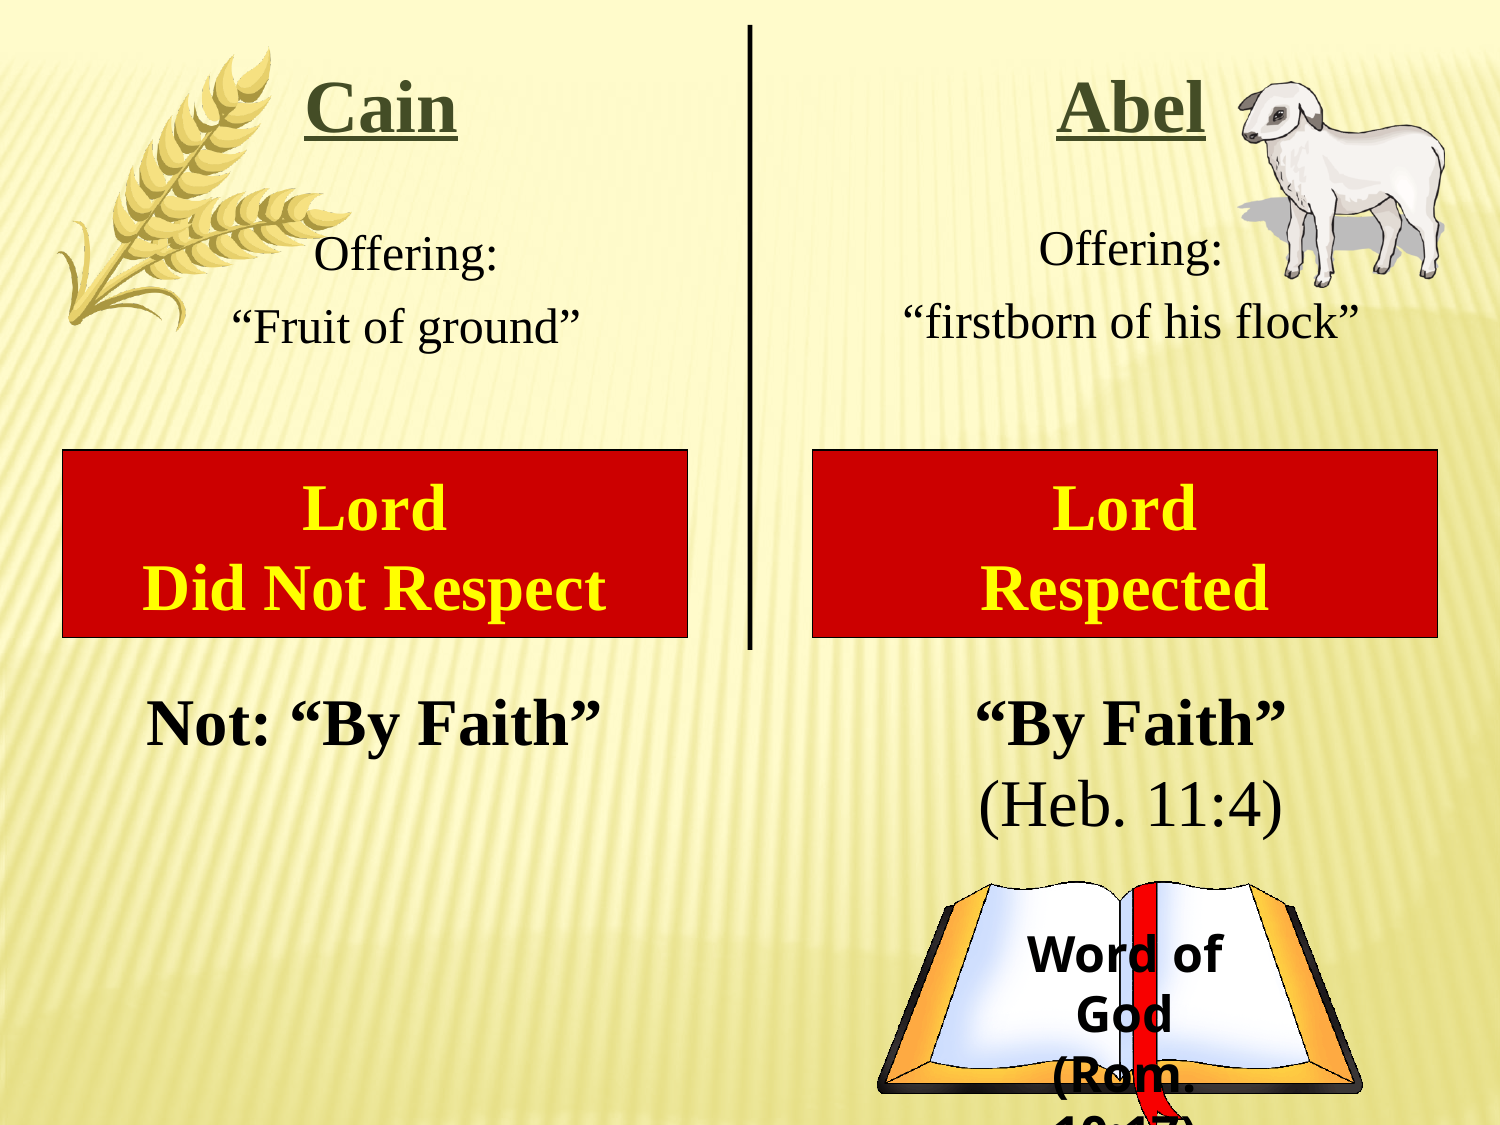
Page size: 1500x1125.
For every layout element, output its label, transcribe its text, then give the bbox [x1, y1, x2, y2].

picture [1237, 81, 1445, 288]
text_box Not: “By Faith” [125, 699, 625, 763]
text_box Offering: “firstborn of his flock” [812, 220, 1450, 356]
text_box Offering: “Fruit of ground” [149, 224, 663, 361]
picture [56, 45, 352, 332]
text_box “By Faith” (Heb. 11:4) [924, 699, 1338, 844]
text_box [871, 874, 1368, 1125]
text_box Lord Respected [812, 450, 1438, 638]
text_box Cain [358, 49, 638, 155]
text_box Abel [874, 49, 1388, 155]
text_box Lord Did Not Respect [62, 450, 688, 638]
